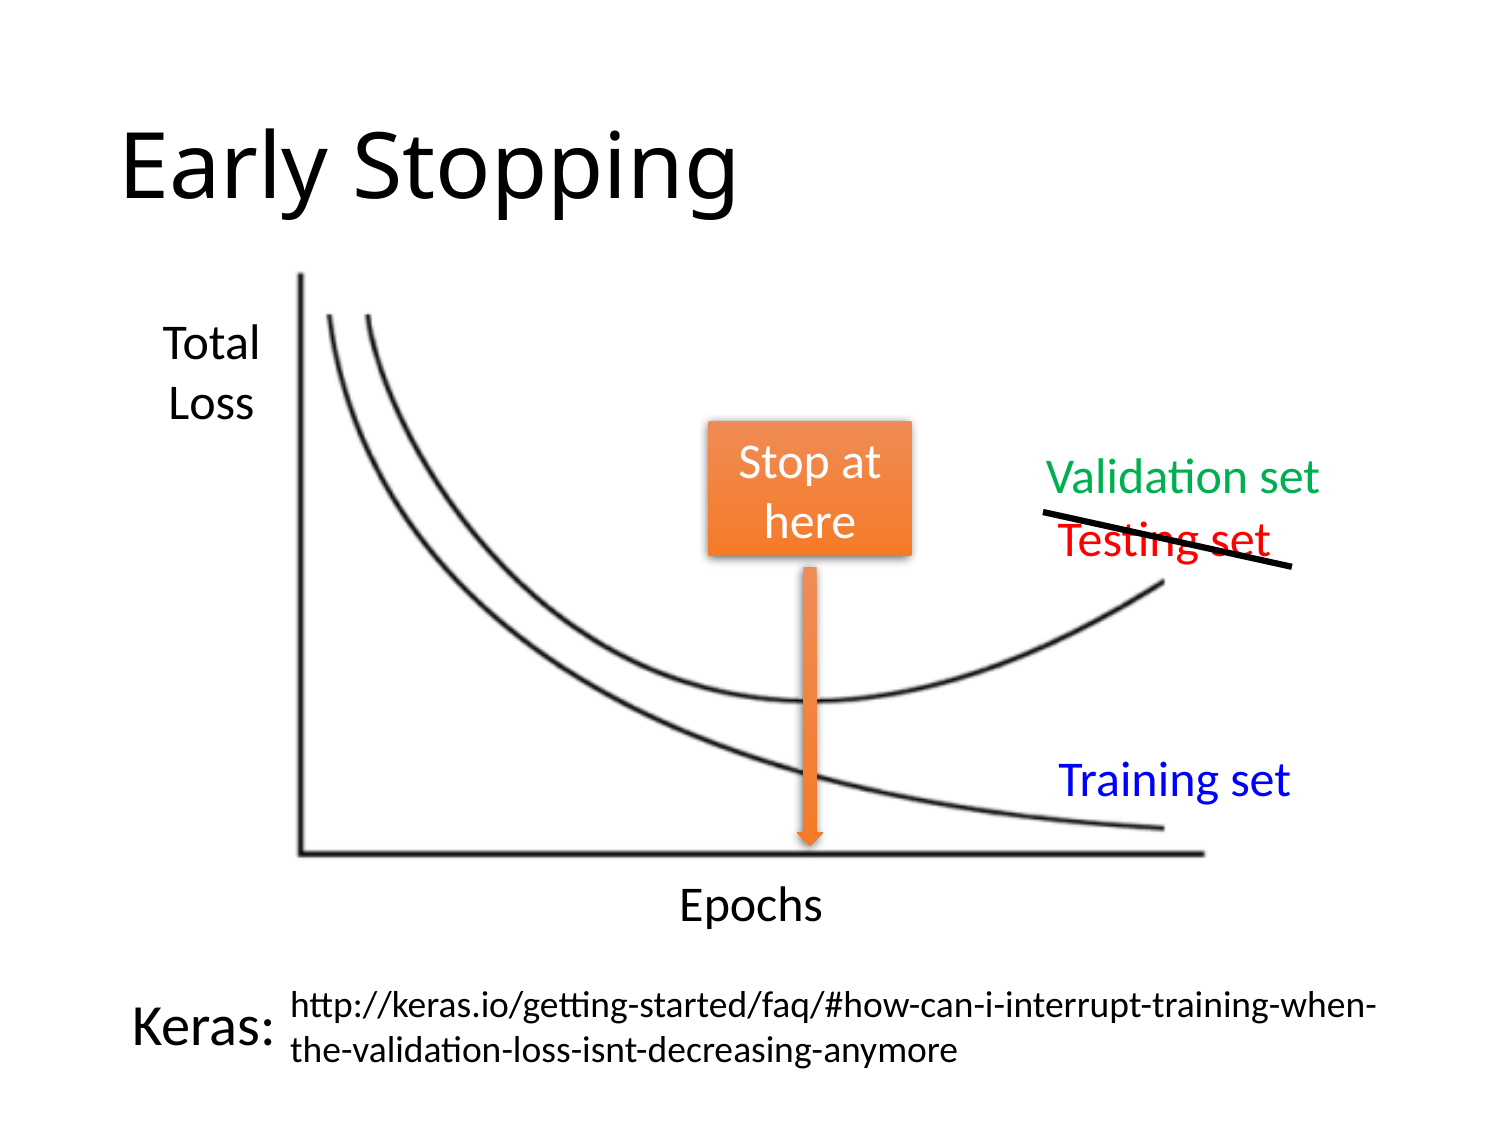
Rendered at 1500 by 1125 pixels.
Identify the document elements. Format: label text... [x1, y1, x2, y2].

text_box Epochs [400, 878, 1103, 940]
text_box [1042, 511, 1292, 567]
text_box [117, 972, 1451, 1079]
text_box Testing set [1229, 499, 1362, 575]
title Early Stopping [103, 59, 1397, 278]
picture [273, 256, 1229, 878]
text_box Validation set [1229, 436, 1350, 511]
text_box Total Loss [68, 302, 273, 438]
text_box Training set [1229, 739, 1363, 815]
